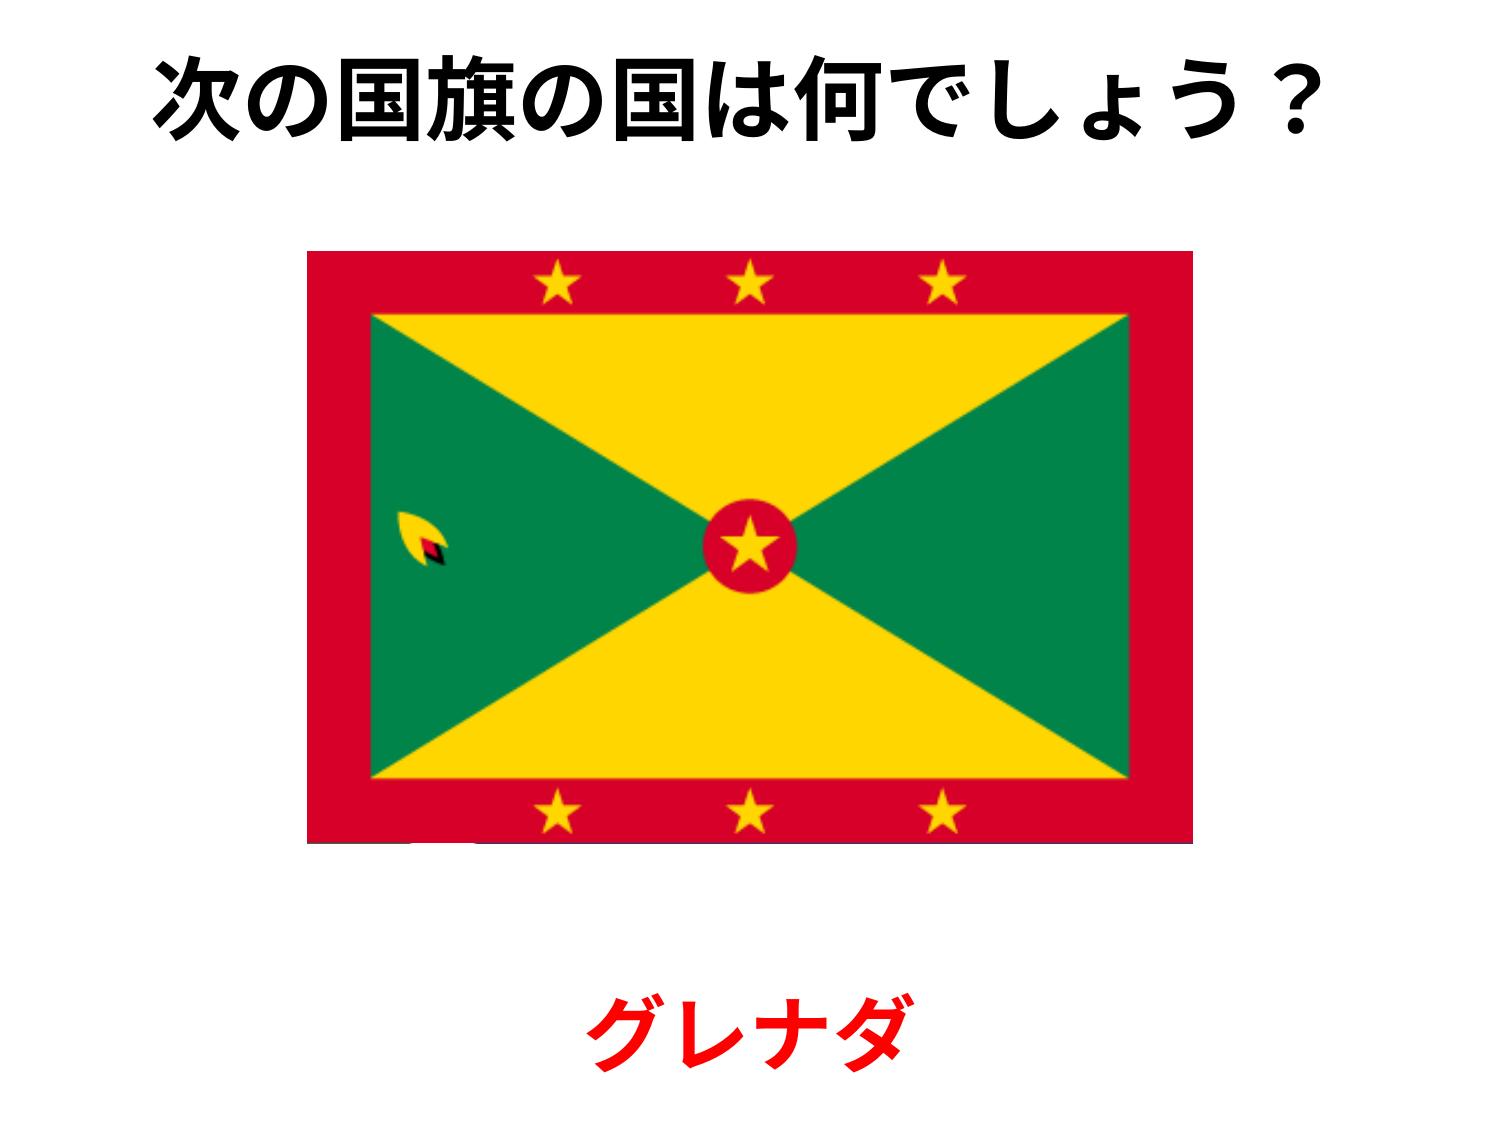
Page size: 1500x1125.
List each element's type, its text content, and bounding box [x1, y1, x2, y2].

text_box 次の国旗の国は何でしょう？ [135, 0, 1364, 208]
text_box グレナダ [0, 929, 1500, 1125]
picture [307, 251, 1193, 844]
